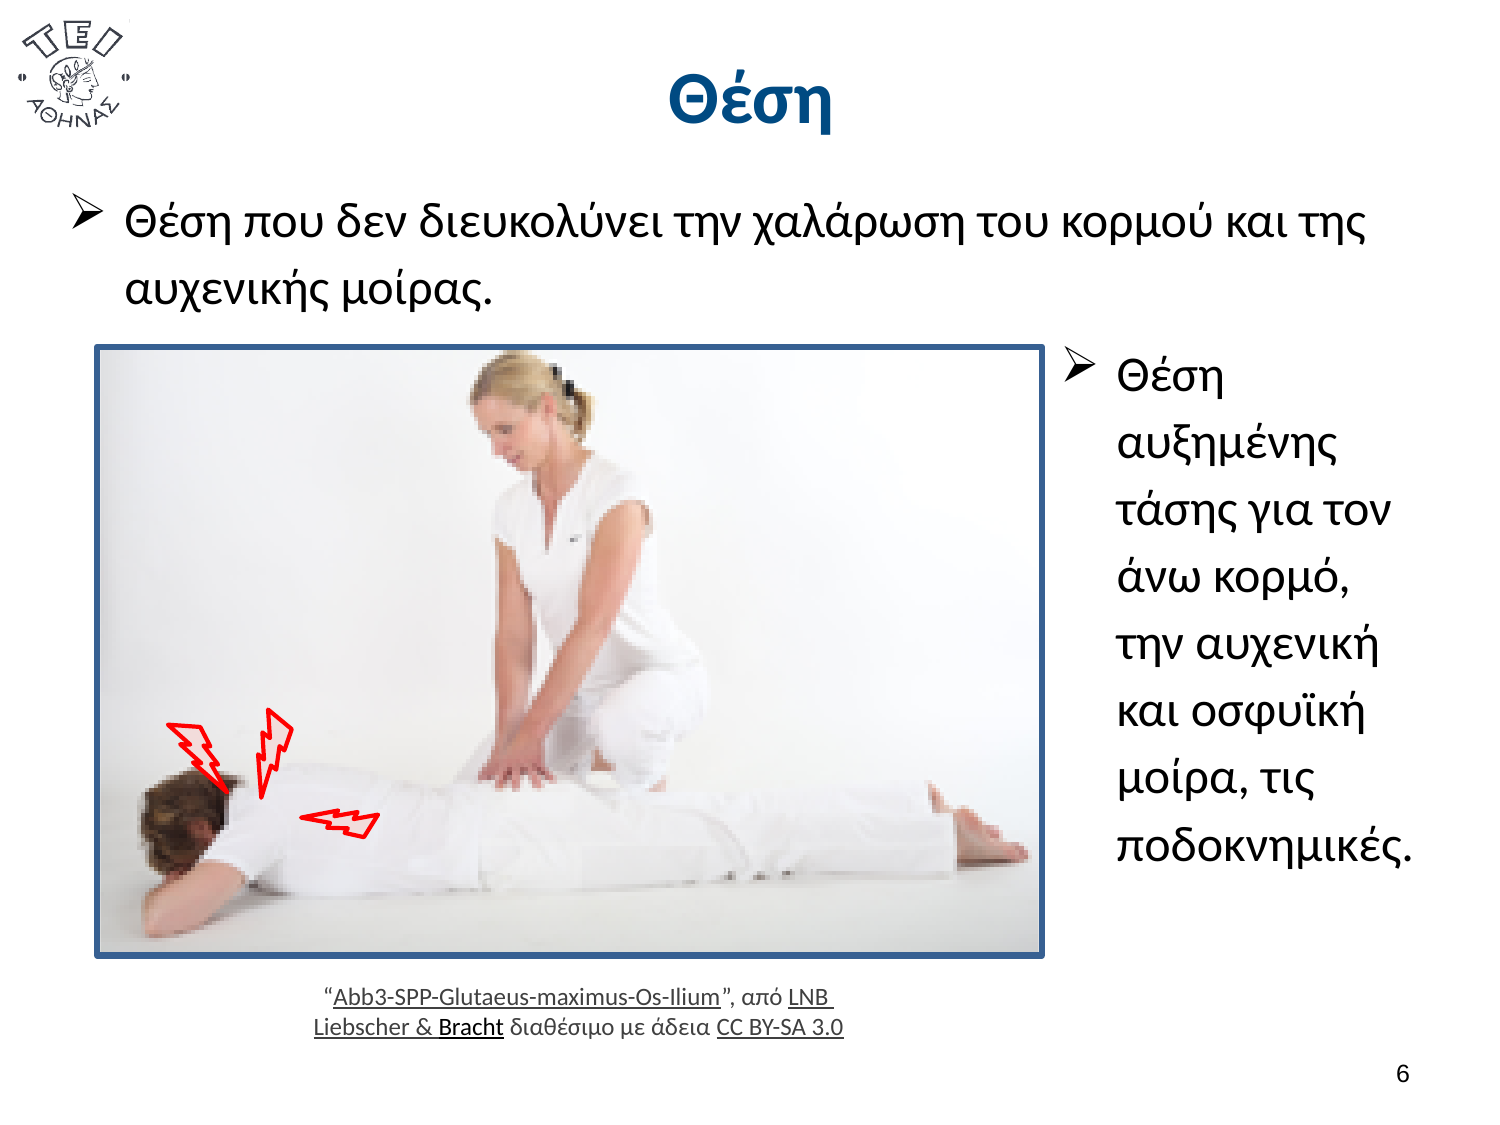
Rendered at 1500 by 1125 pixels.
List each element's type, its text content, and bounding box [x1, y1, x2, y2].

picture [17, 19, 76, 133]
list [100, 349, 1039, 953]
text_box Θέση αυξημένης τάσης για τον άνω κορμό, την αυχενική και οσφυϊκή μοίρα, τις ποδοκνημικές. [1045, 326, 1436, 906]
text_box “Abb3-SPP-Glutaeus-maximus-Os-Ilium”, από LNB Liebscher & Bracht διαθέσιμο με άδεια CC BY-SA 3.0 [271, 973, 886, 1049]
title Θέση [76, 19, 1427, 169]
text_box Θέση που δεν διευκολύνει την χαλάρωση του κορμού και της αυχενικής μοίρας. [53, 172, 1424, 327]
slide_number 5 [1074, 1042, 1425, 1103]
